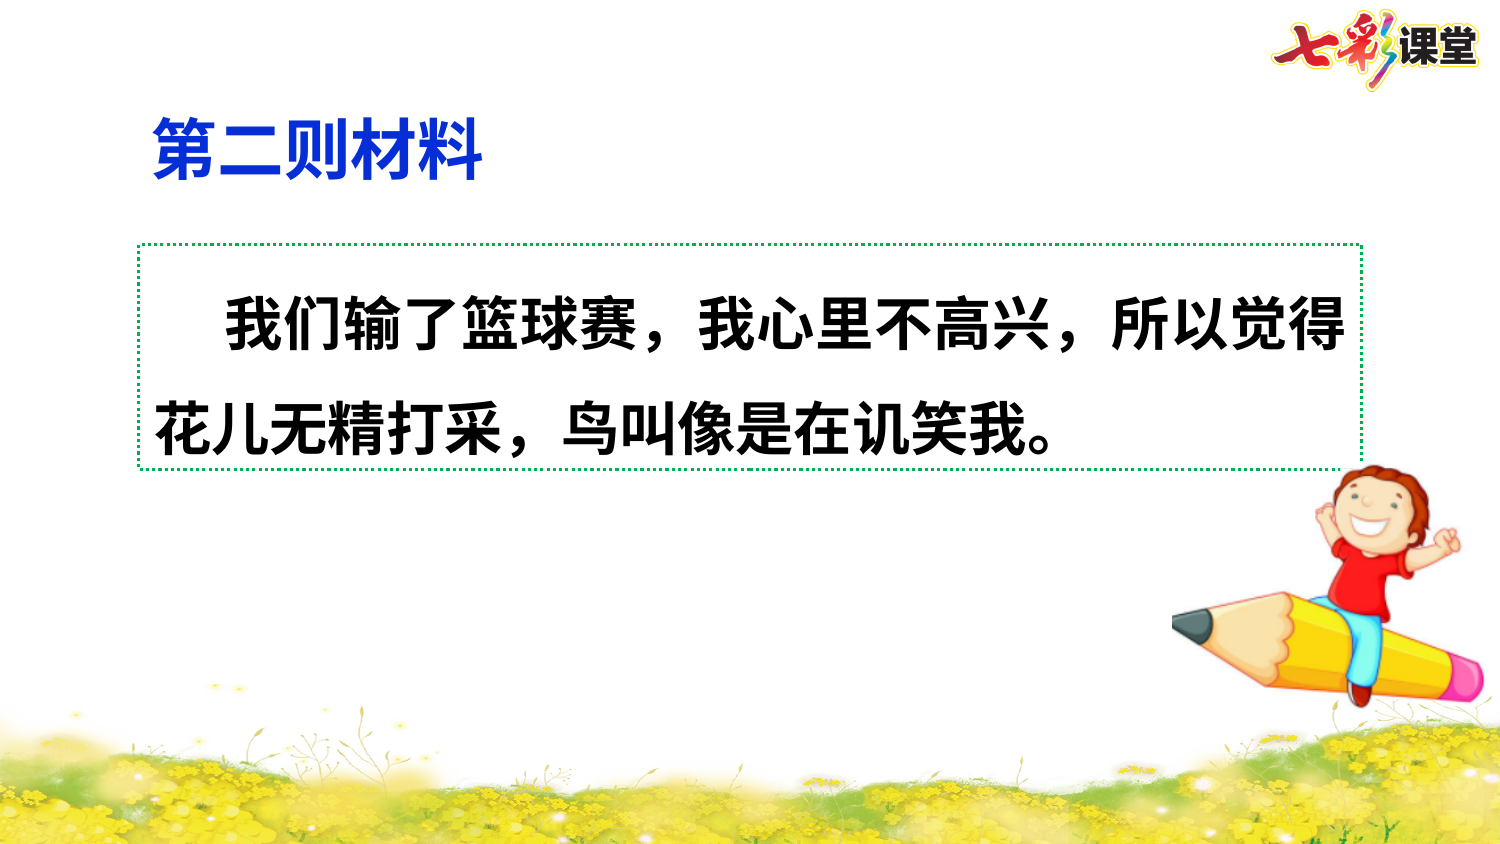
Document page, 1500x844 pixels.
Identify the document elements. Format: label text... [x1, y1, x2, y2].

text_box 我们输了篮球赛，我心里不高兴，所以觉得花儿无精打采，鸟叫像是在讥笑我。 [138, 244, 1362, 470]
picture [1269, 8, 1481, 92]
picture [0, 450, 1500, 844]
text_box 第二则材料 [135, 100, 500, 196]
